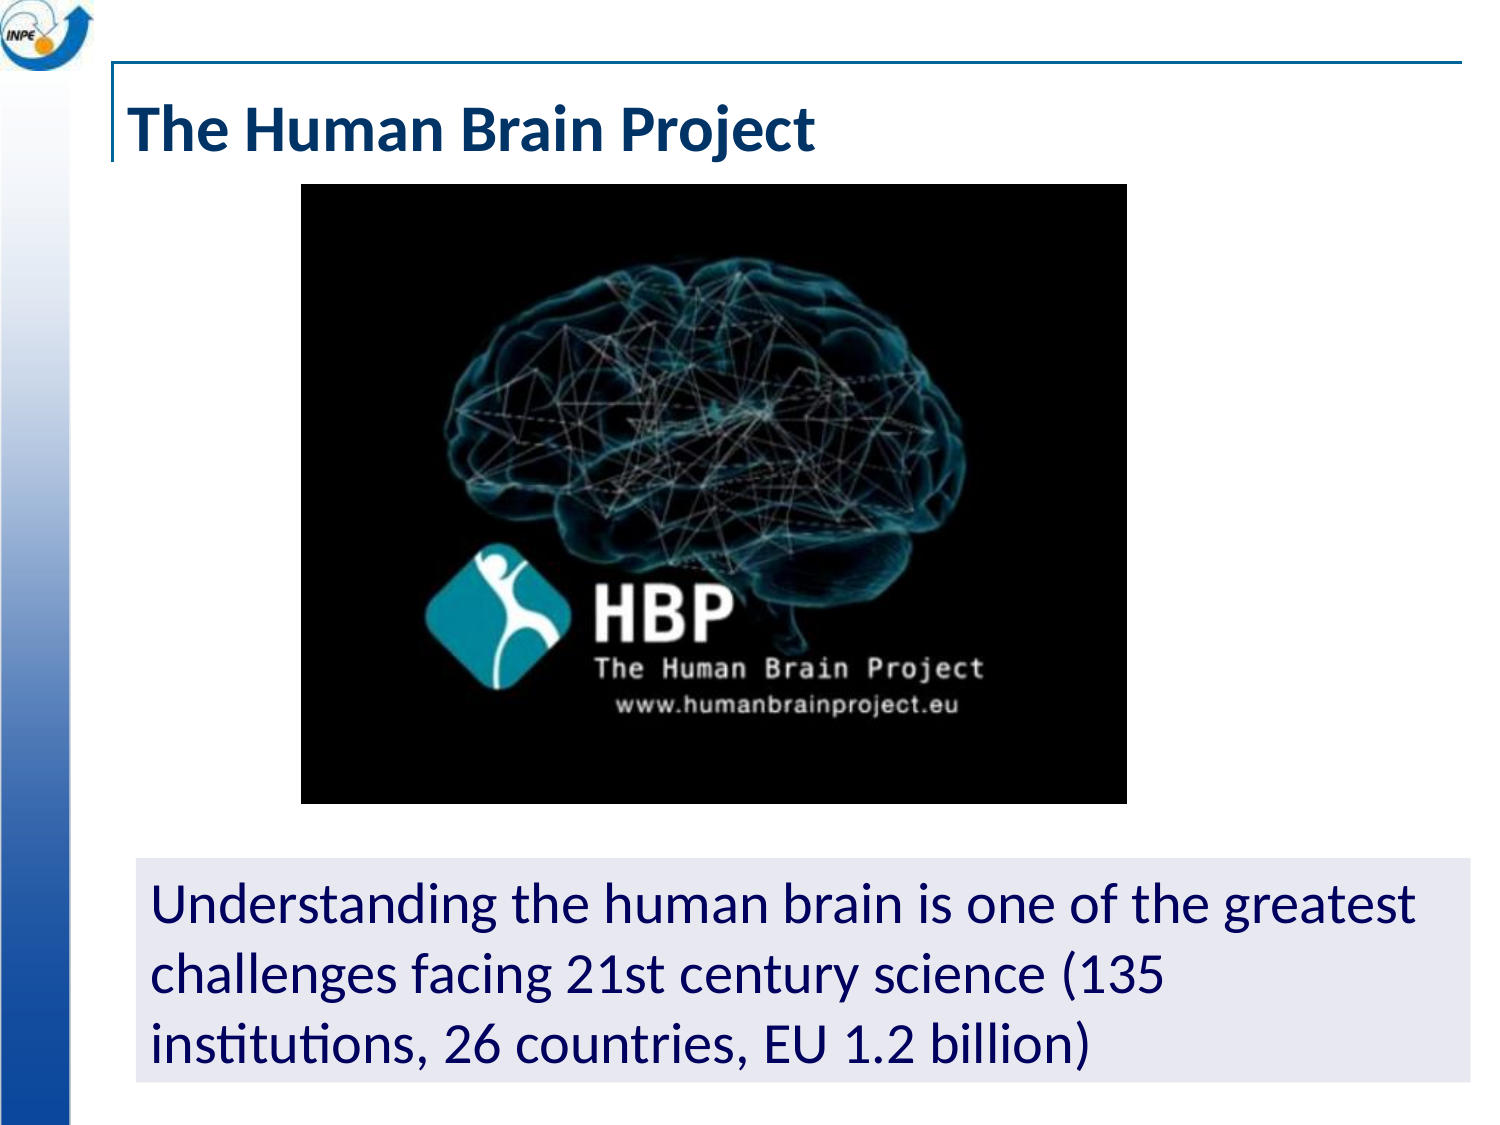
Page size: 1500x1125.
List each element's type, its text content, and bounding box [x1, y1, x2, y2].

text_box Understanding the human brain is one of the greatest challenges facing 21st century science (135 institutions, 26 countries, EU 1.2 billion) [135, 857, 1471, 1083]
title The Human Brain Project [112, 62, 1450, 188]
picture [300, 184, 1127, 804]
picture [0, 0, 94, 1125]
